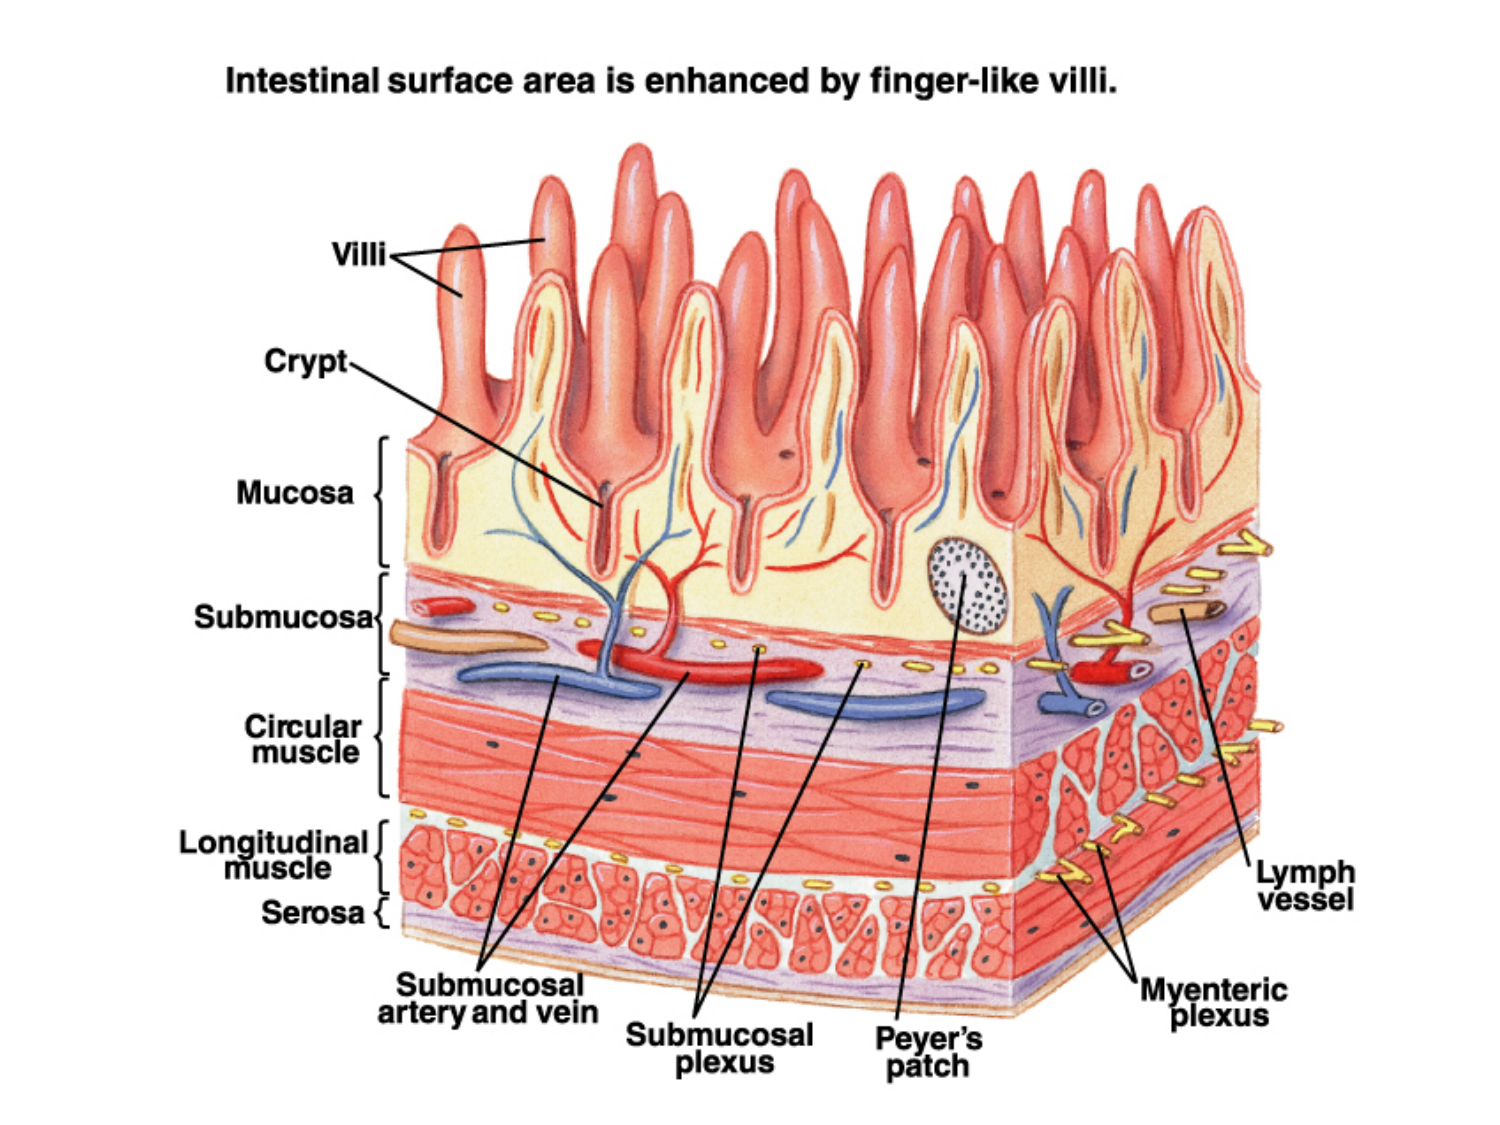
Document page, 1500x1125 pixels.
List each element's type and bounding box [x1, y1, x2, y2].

picture [77, 46, 1492, 1108]
